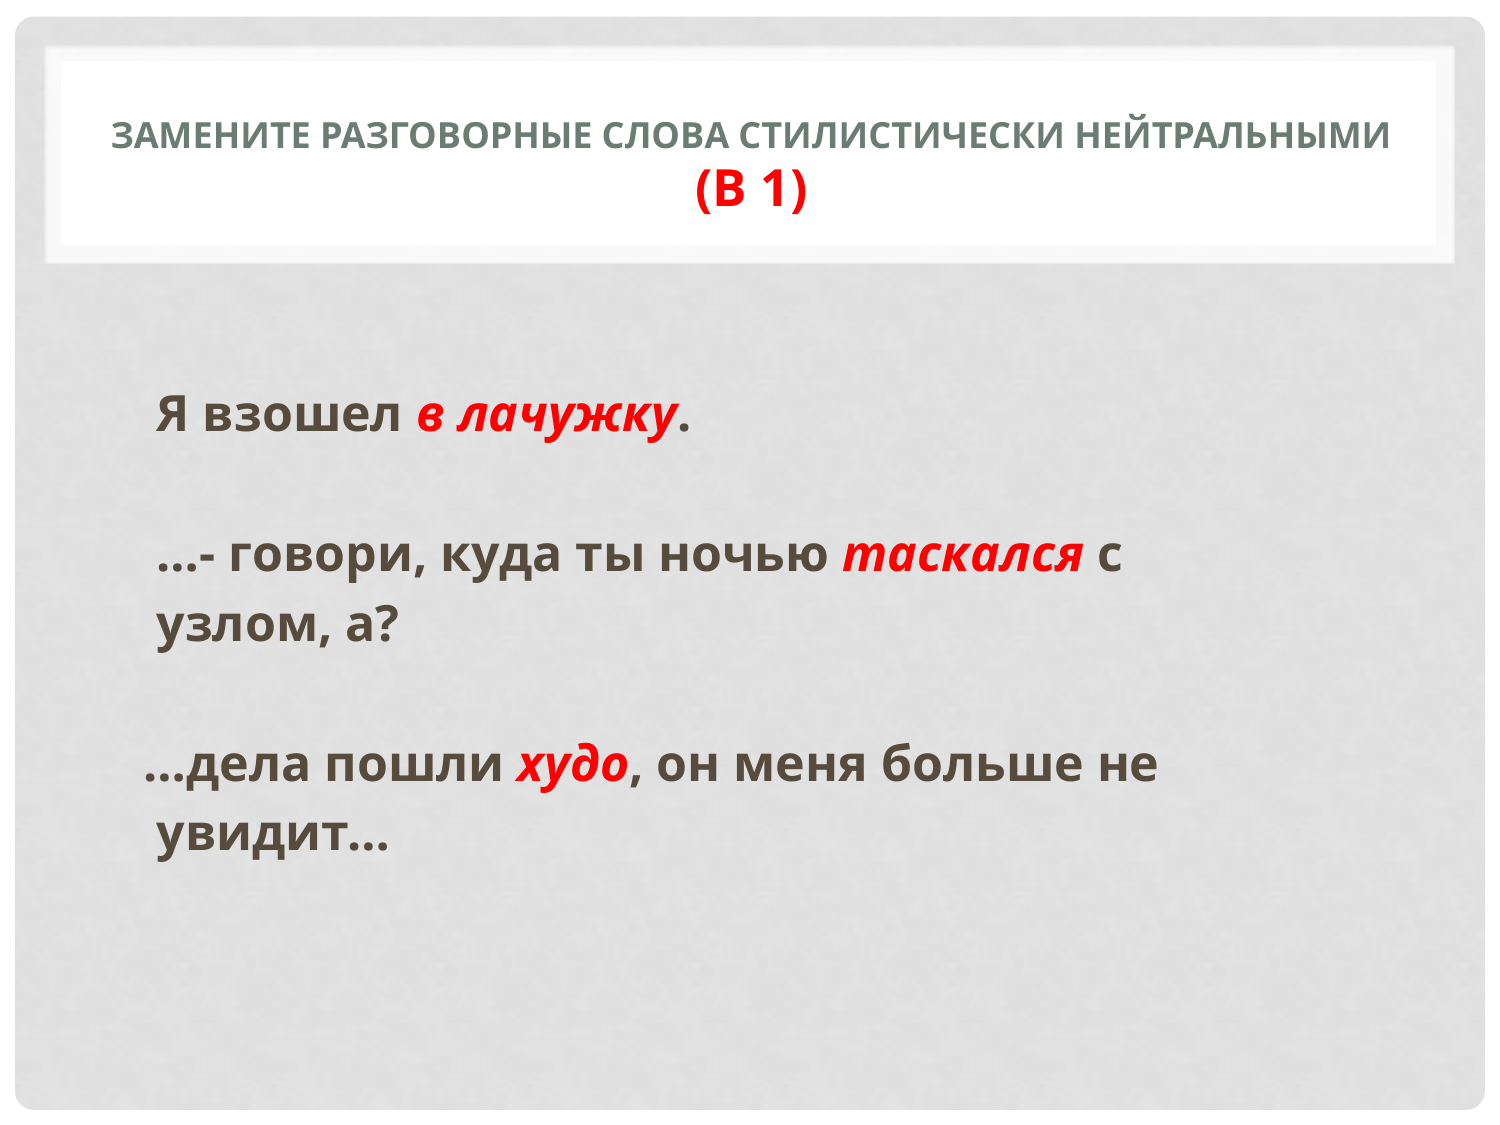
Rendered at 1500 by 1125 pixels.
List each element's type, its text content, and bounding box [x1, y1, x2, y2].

title Замените разговорные слова стилистически нейтральными (В 1) [76, 101, 1427, 290]
list Я взошел в лачужку. …- говори, куда ты ночью таскался с узлом, а? …дела пошли худо, он меня больше не увидит… [76, 373, 1427, 1091]
